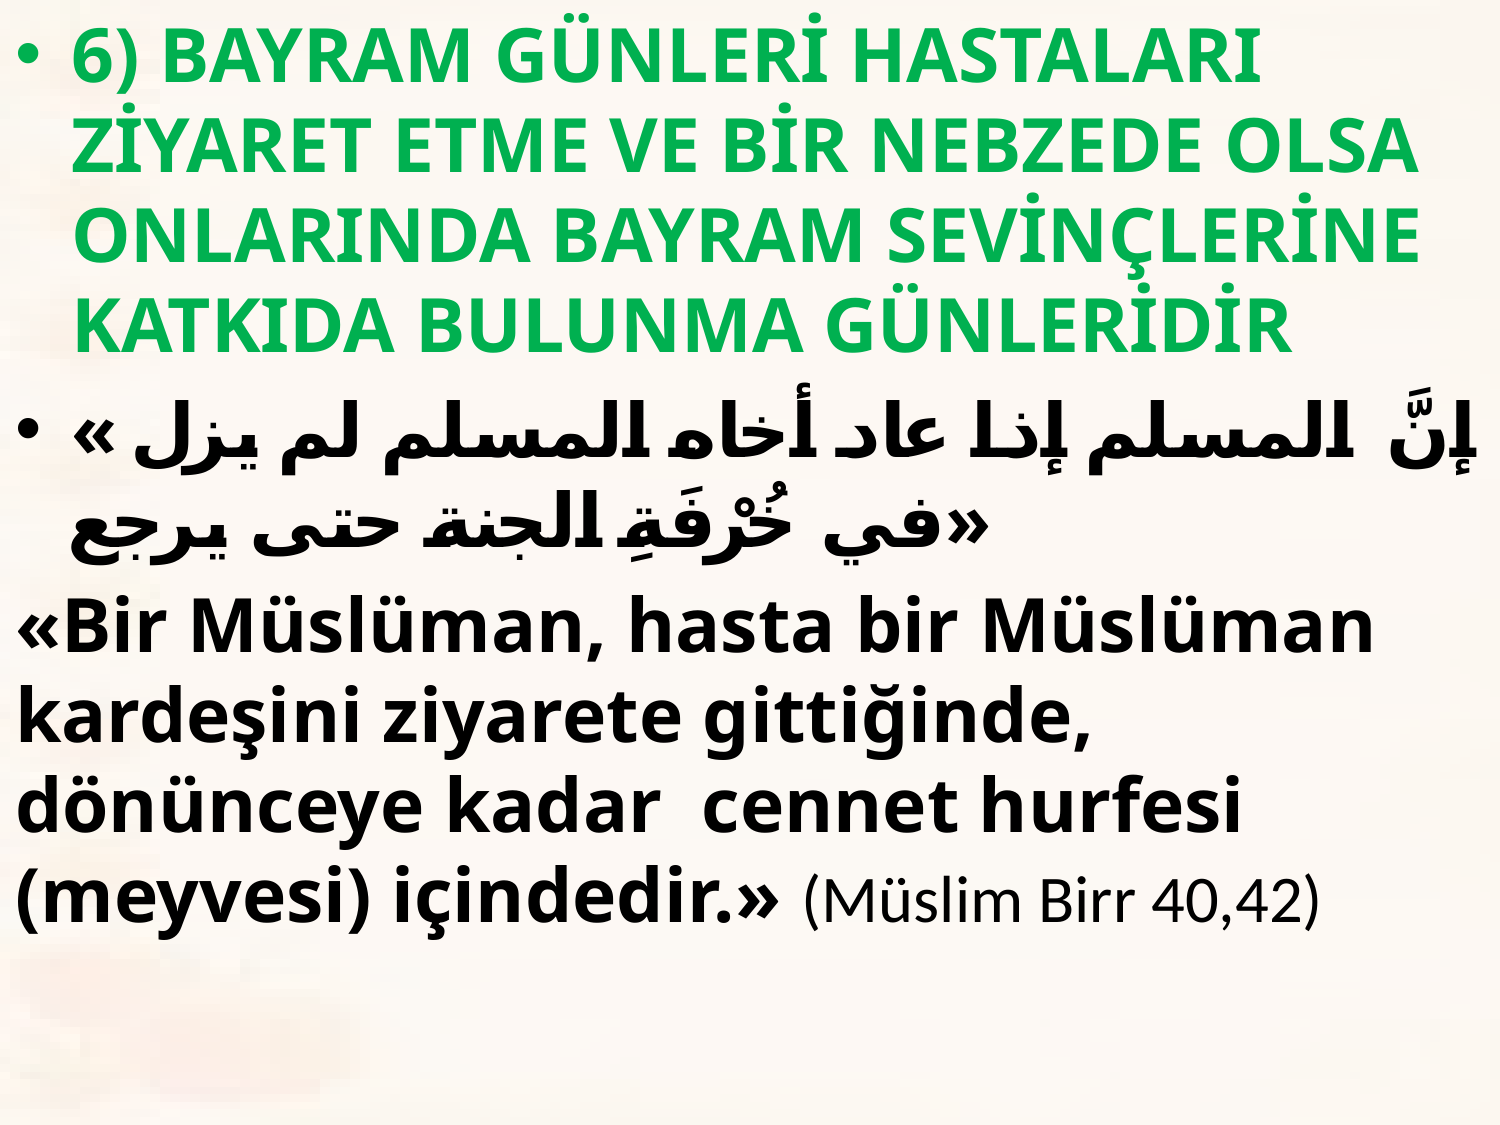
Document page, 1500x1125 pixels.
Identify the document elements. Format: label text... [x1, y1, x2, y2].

list 6) BAYRAM GÜNLERİ HASTALARI ZİYARET ETME VE BİR NEBZEDE OLSA ONLARINDA BAYRAM SEVİNÇLERİNE KATKIDA BULUNMA GÜNLERİDİR « إنَّ المسلم إذا عاد أخاه المسلم لم يزل في خُرْفَةِ الجنة حتى يرجع» «Bir Müslüman, hasta bir Müslüman kardeşini ziyarete gittiğinde, dönünceye kadar cennet hurfesi (meyvesi) içindedir.» (Müslim Birr 40,42) [0, 0, 1500, 1125]
